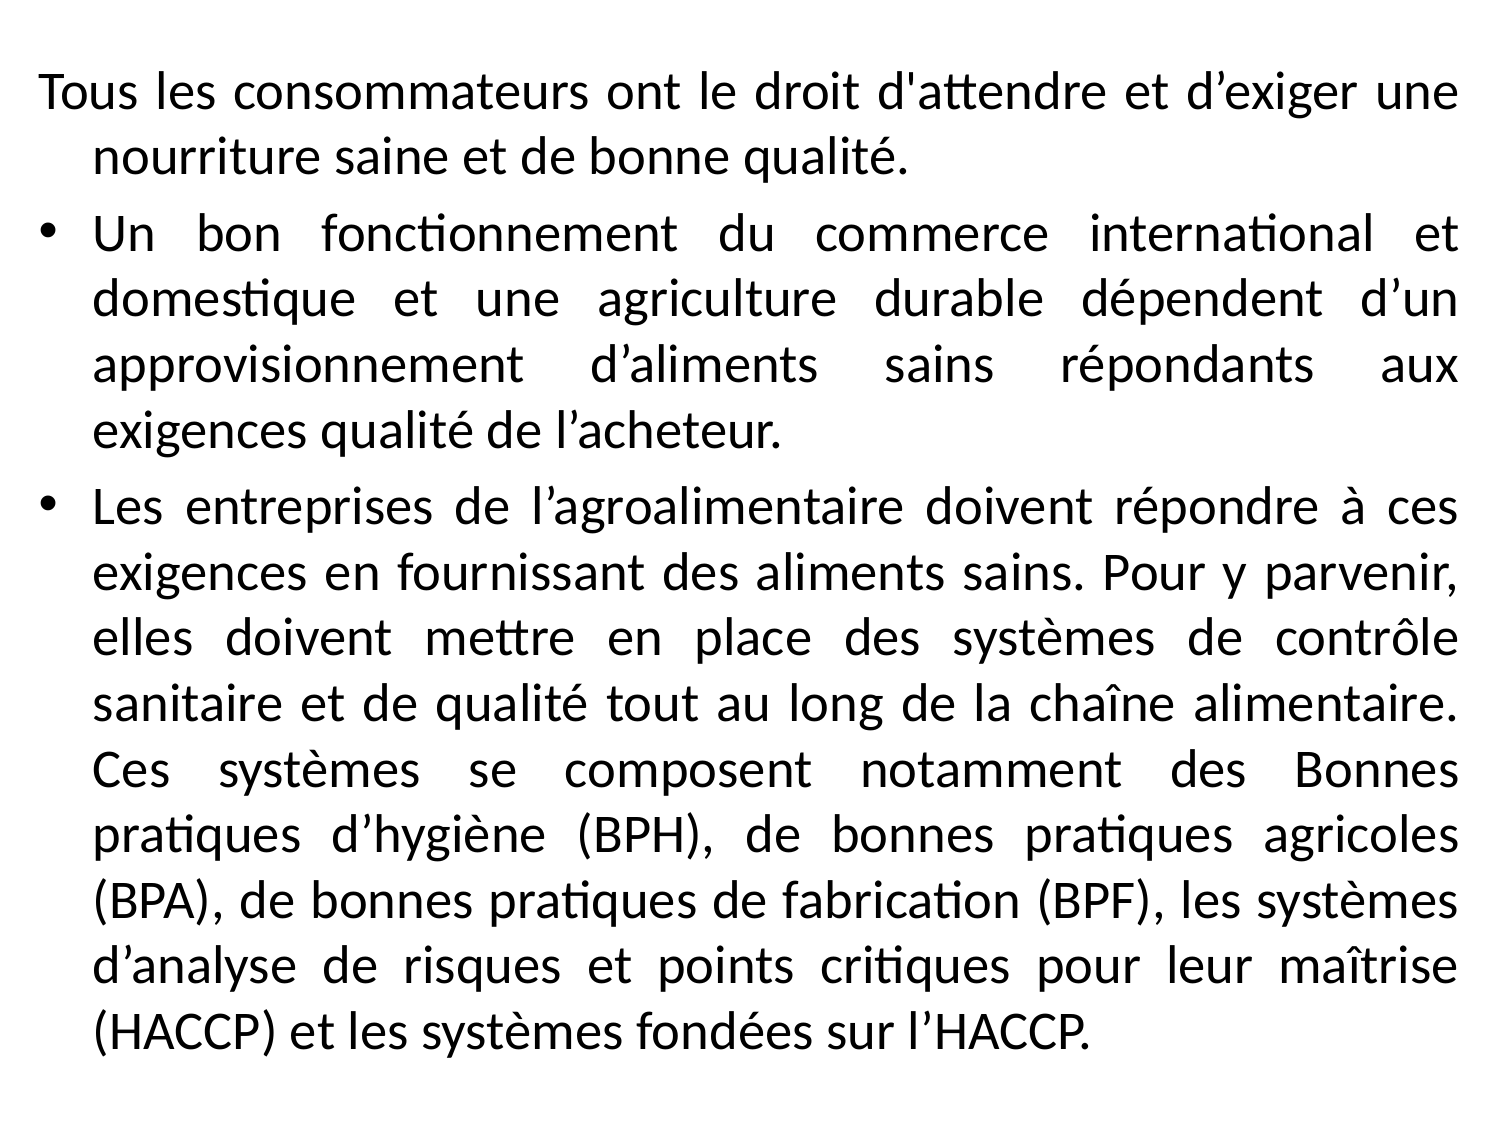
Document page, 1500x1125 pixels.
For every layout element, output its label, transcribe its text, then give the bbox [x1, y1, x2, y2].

list Tous les consommateurs ont le droit d'attendre et d’exiger une nourriture saine et de bonne qualité. Un bon fonctionnement du commerce international et domestique et une agriculture durable dépendent d’un approvisionnement d’aliments sains répondants aux exigences qualité de l’acheteur. Les entreprises de l’agroalimentaire doivent répondre à ces exigences en fournissant des aliments sains. Pour y parvenir, elles doivent mettre en place des systèmes de contrôle sanitaire et de qualité tout au long de la chaîne alimentaire. Ces systèmes se composent notamment des Bonnes pratiques d’hygiène (BPH), de bonnes pratiques agricoles (BPA), de bonnes pratiques de fabrication (BPF), les systèmes d’analyse de risques et points critiques pour leur maîtrise (HACCP) et les systèmes fondées sur l’HACCP. [23, 46, 1477, 1090]
